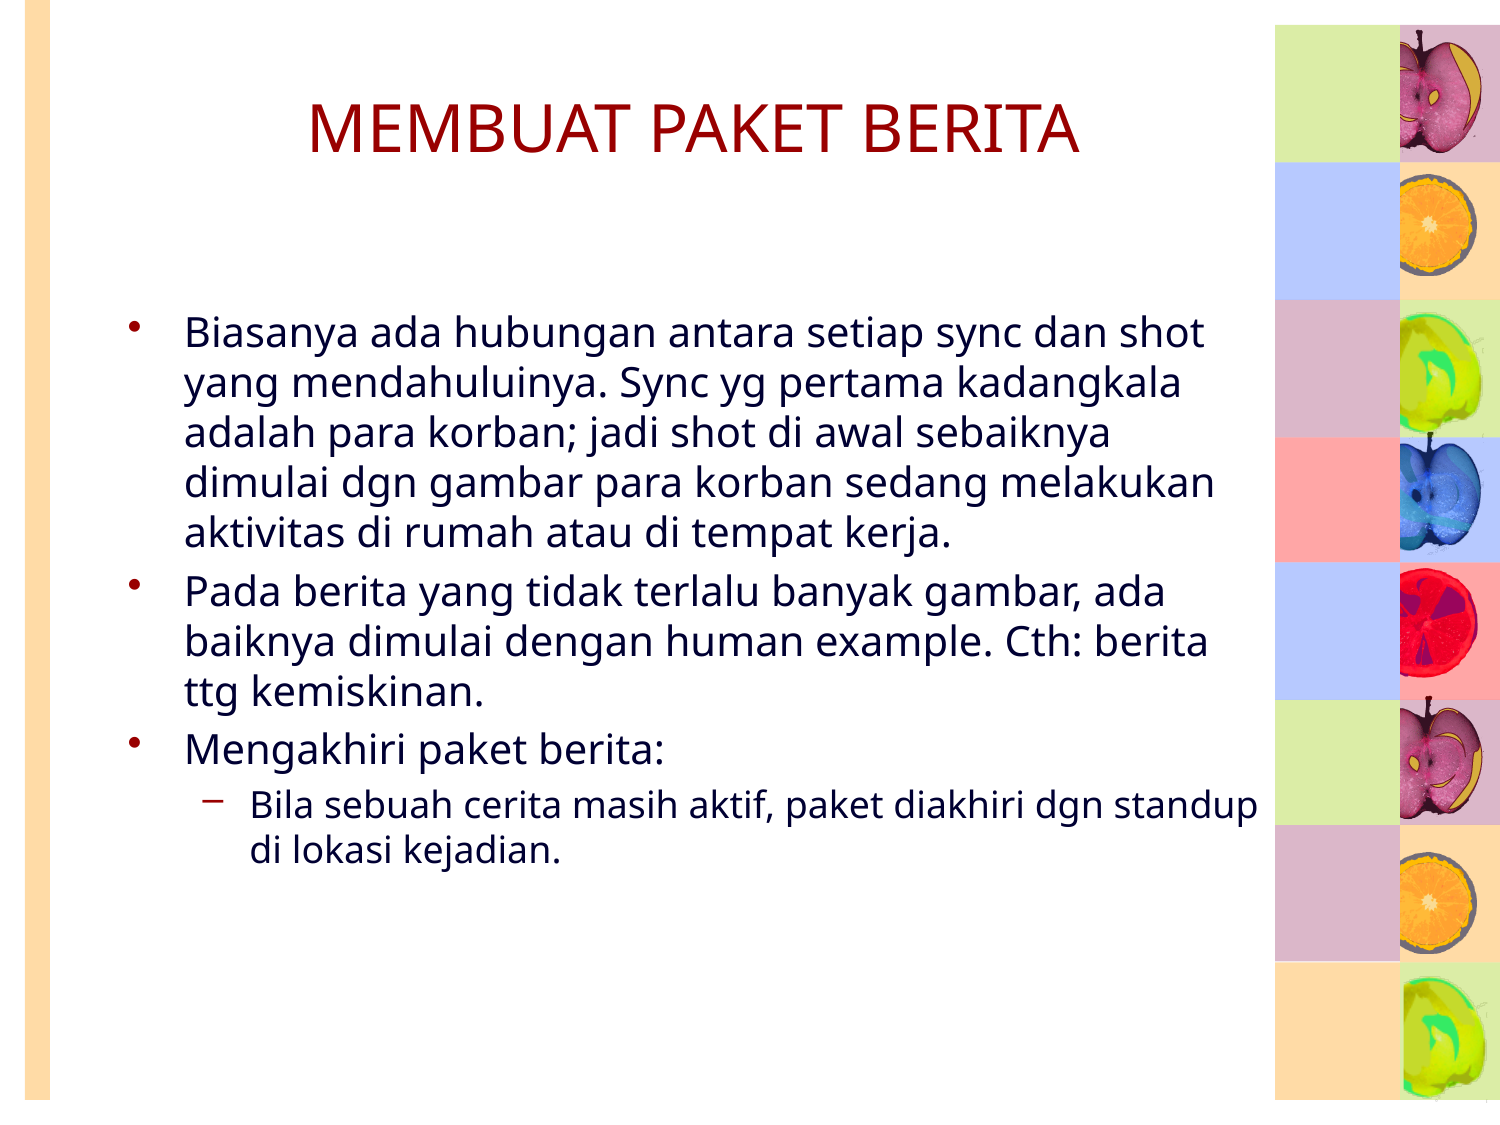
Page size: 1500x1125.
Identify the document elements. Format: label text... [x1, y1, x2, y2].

title MEMBUAT PAKET BERITA [112, 11, 1275, 242]
list Biasanya ada hubungan antara setiap sync dan shot yang mendahuluinya. Sync yg pertama kadangkala adalah para korban; jadi shot di awal sebaiknya dimulai dgn gambar para korban sedang melakukan aktivitas di rumah atau di tempat kerja. Pada berita yang tidak terlalu banyak gambar, ada baiknya dimulai dengan human example. Cth: berita ttg kemiskinan. Mengakhiri paket berita: Bila sebuah cerita masih aktif, paket diakhiri dgn standup di lokasi kejadian. [112, 298, 1275, 953]
